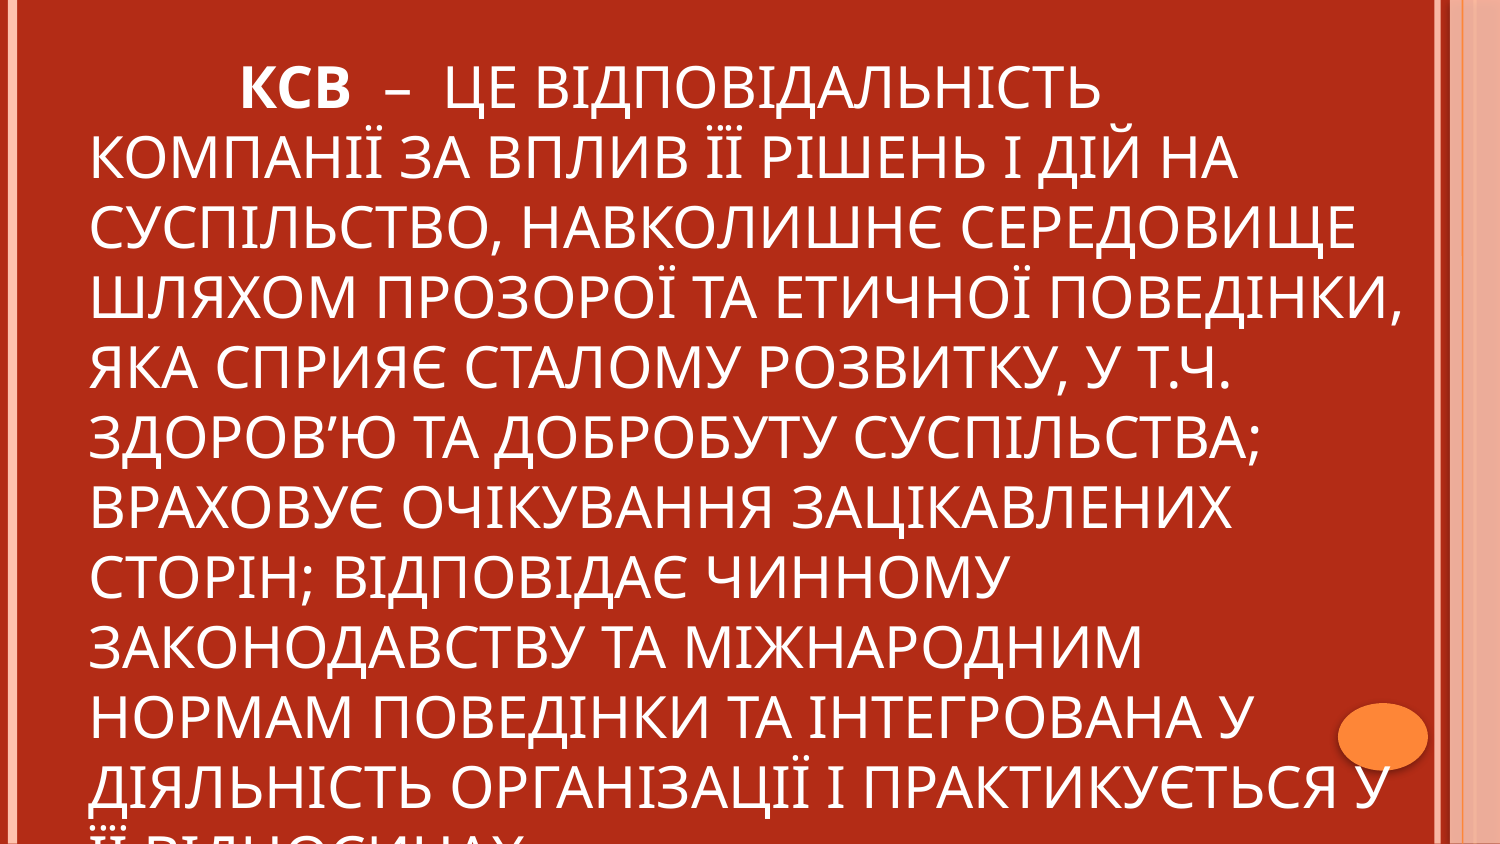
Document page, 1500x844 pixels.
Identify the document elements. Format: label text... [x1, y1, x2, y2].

title КСВ – це відповідальність компанії за вплив її рішень і дій на суспільство, навколишнє середовище шляхом прозорої та етичної поведінки, яка сприяє сталому розвитку, у т.ч. здоров’ю та добробуту суспільства; враховує очікування зацікавлених сторін; відповідає чинному законодавству та міжнародним нормам поведінки та інтегрована у діяльність організації і практикується у її відносинах [73, 35, 1429, 808]
